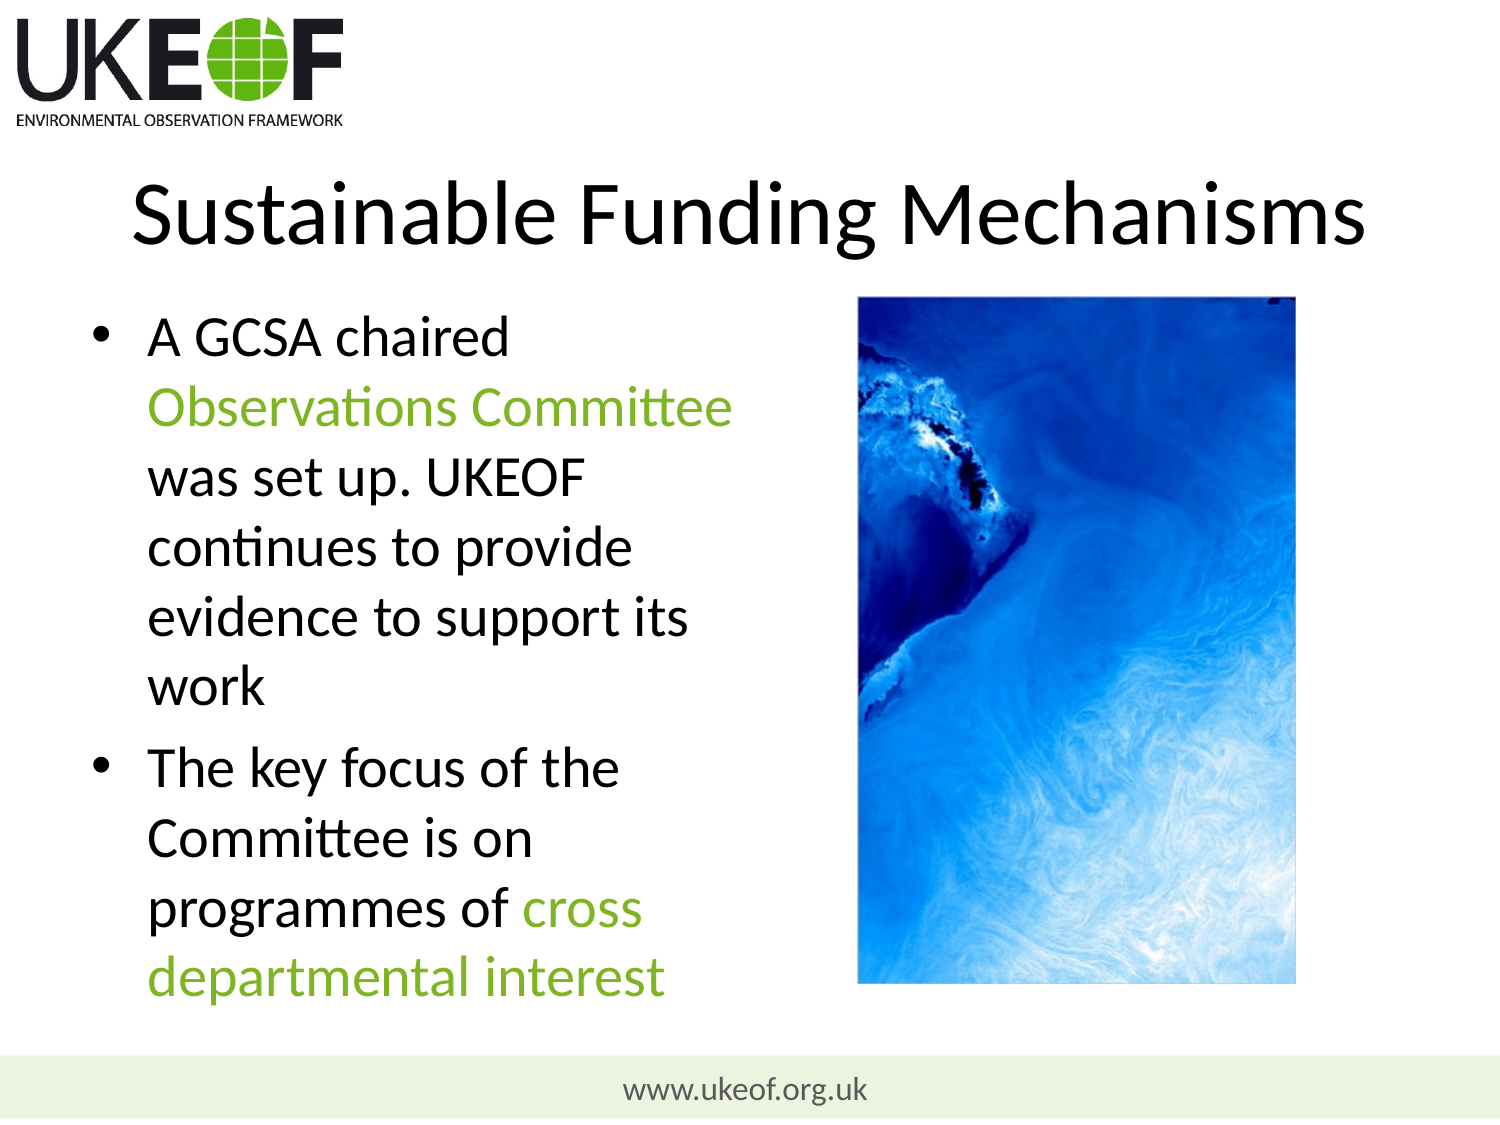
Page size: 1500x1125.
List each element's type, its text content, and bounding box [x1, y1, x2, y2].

title Sustainable Funding Mechanisms [76, 137, 1424, 279]
list A GCSA chaired Observations Committee was set up. UKEOF continues to provide evidence to support its work The key focus of the Committee is on programmes of cross departmental interest [76, 290, 762, 1034]
picture [856, 296, 1296, 984]
picture [17, 17, 343, 126]
